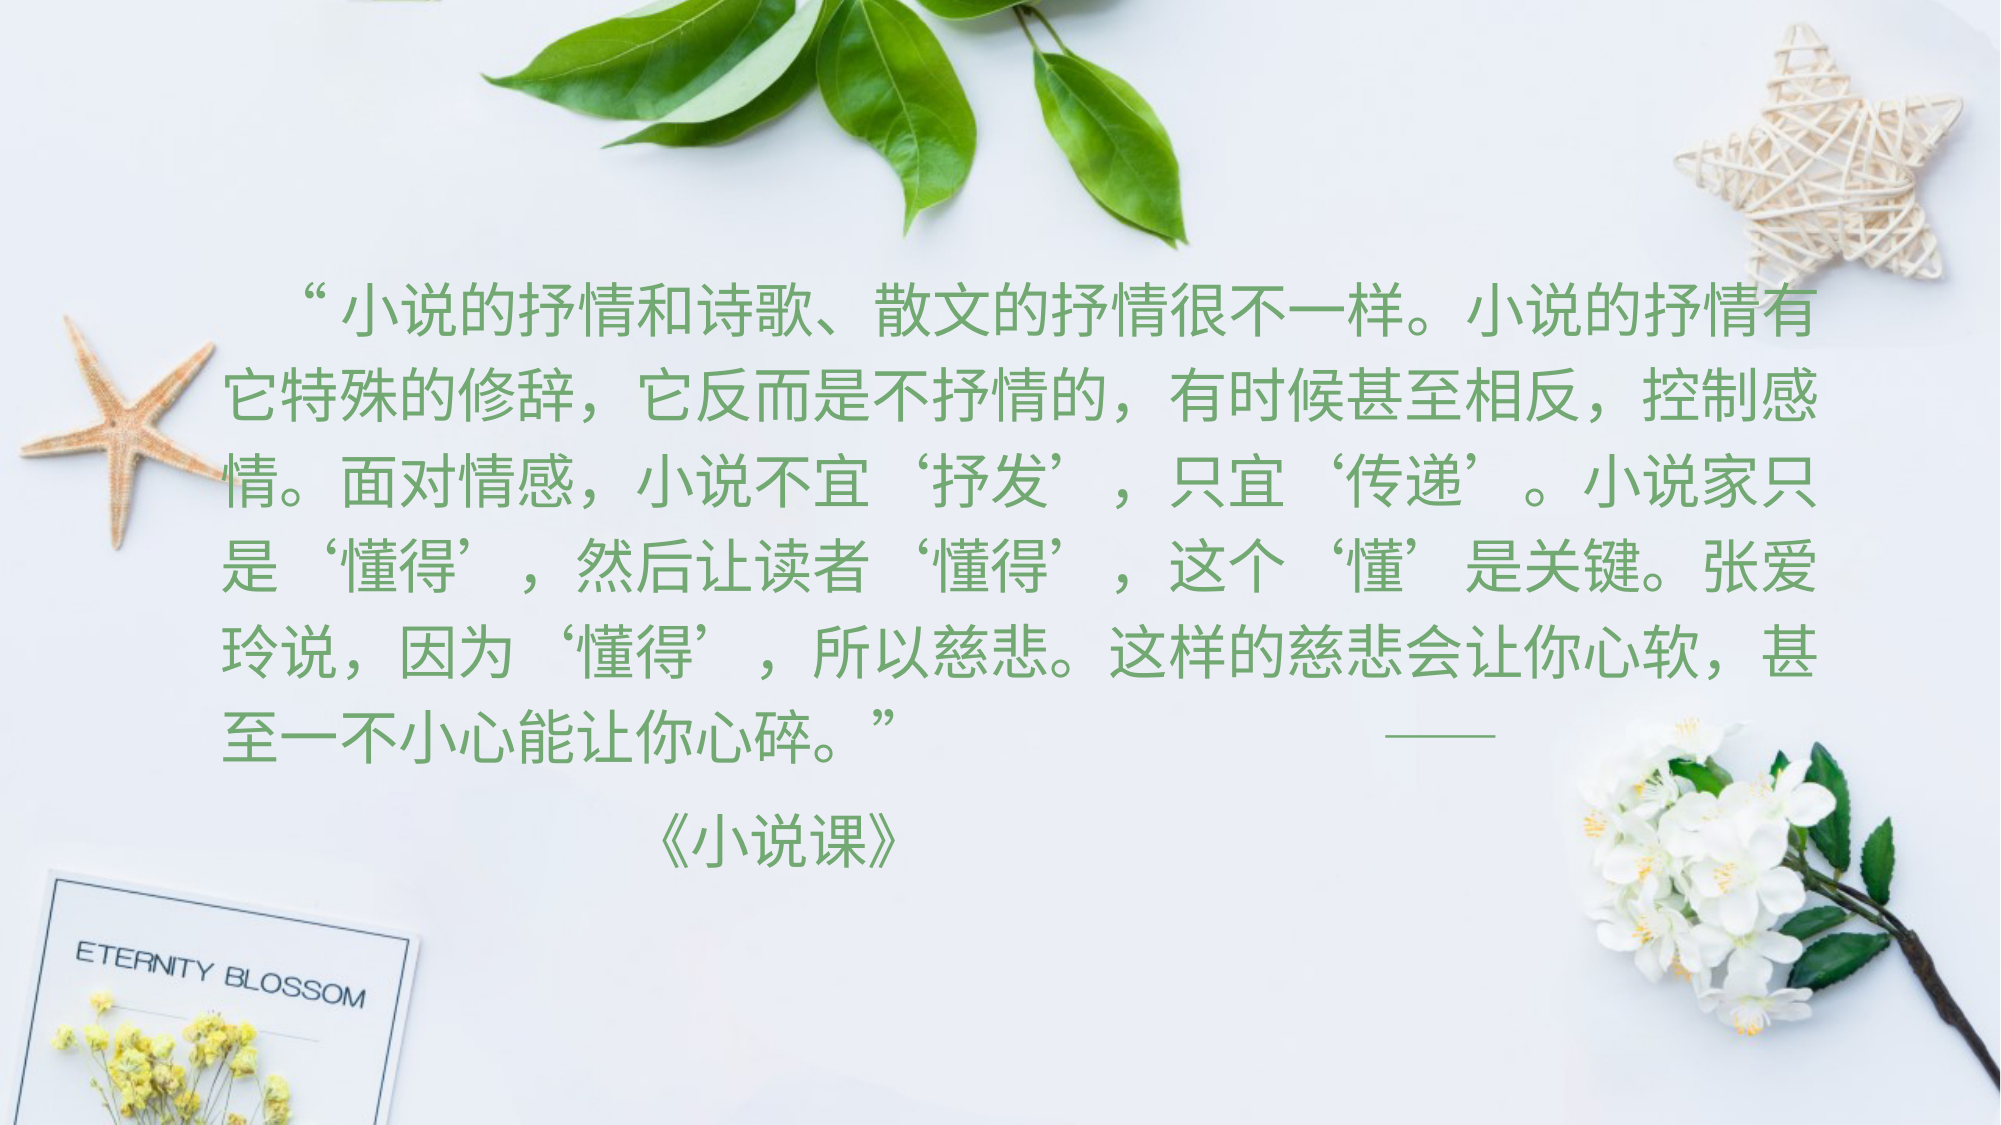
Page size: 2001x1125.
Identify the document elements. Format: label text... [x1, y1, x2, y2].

list “小说的抒情和诗歌、散文的抒情很不一样。小说的抒情有它特殊的修辞，它反而是不抒情的，有时候甚至相反，控制感情。面对情感，小说不宜‘抒发’，只宜‘传递’。小说家只是‘懂得’，然后让读者‘懂得’，这个‘懂’是关键。张爱玲说，因为‘懂得’，所以慈悲。这样的慈悲会让你心软，甚至一不小心能让你心碎。” —— 《小说课》 [205, 251, 1848, 966]
picture [0, 0, 2001, 1125]
